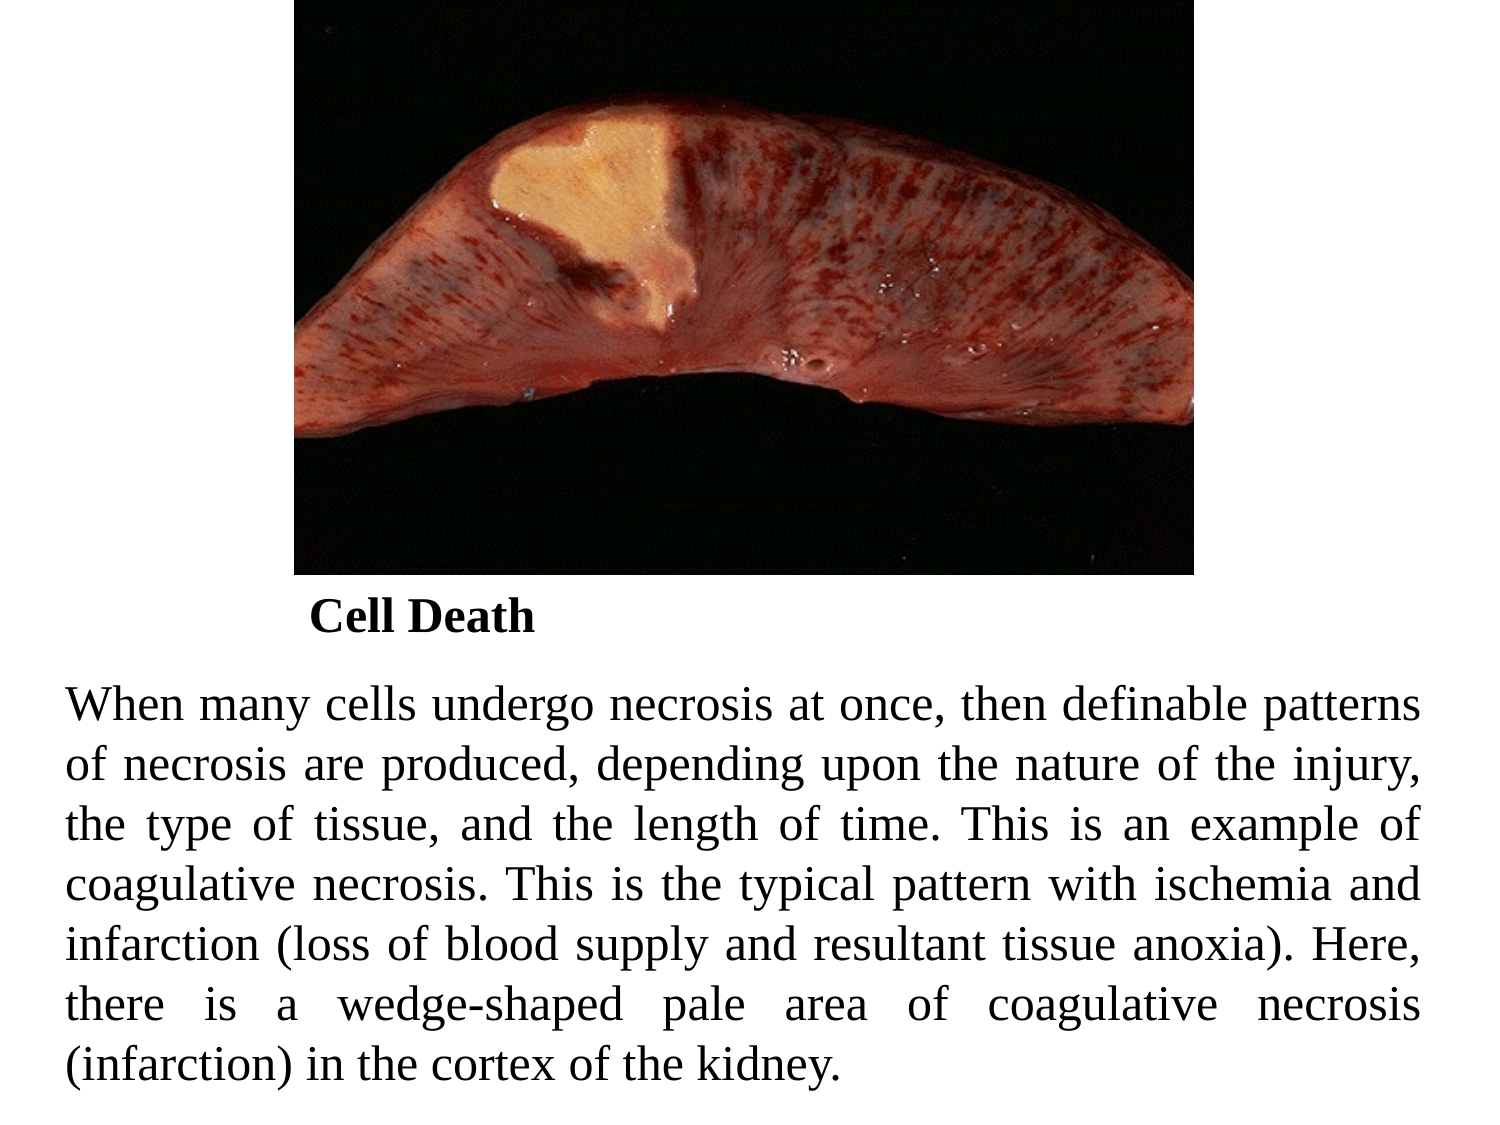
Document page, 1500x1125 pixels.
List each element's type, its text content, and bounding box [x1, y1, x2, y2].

title Cell Death [294, 587, 1194, 650]
list When many cells undergo necrosis at once, then definable patterns of necrosis are produced, depending upon the nature of the injury, the type of tissue, and the length of time. This is an example of coagulative necrosis. This is the typical pattern with ischemia and infarction (loss of blood supply and resultant tissue anoxia). Here, there is a wedge-shaped pale area of coagulative necrosis (infarction) in the cortex of the kidney. [50, 662, 1438, 1075]
picture [293, 0, 1195, 576]
